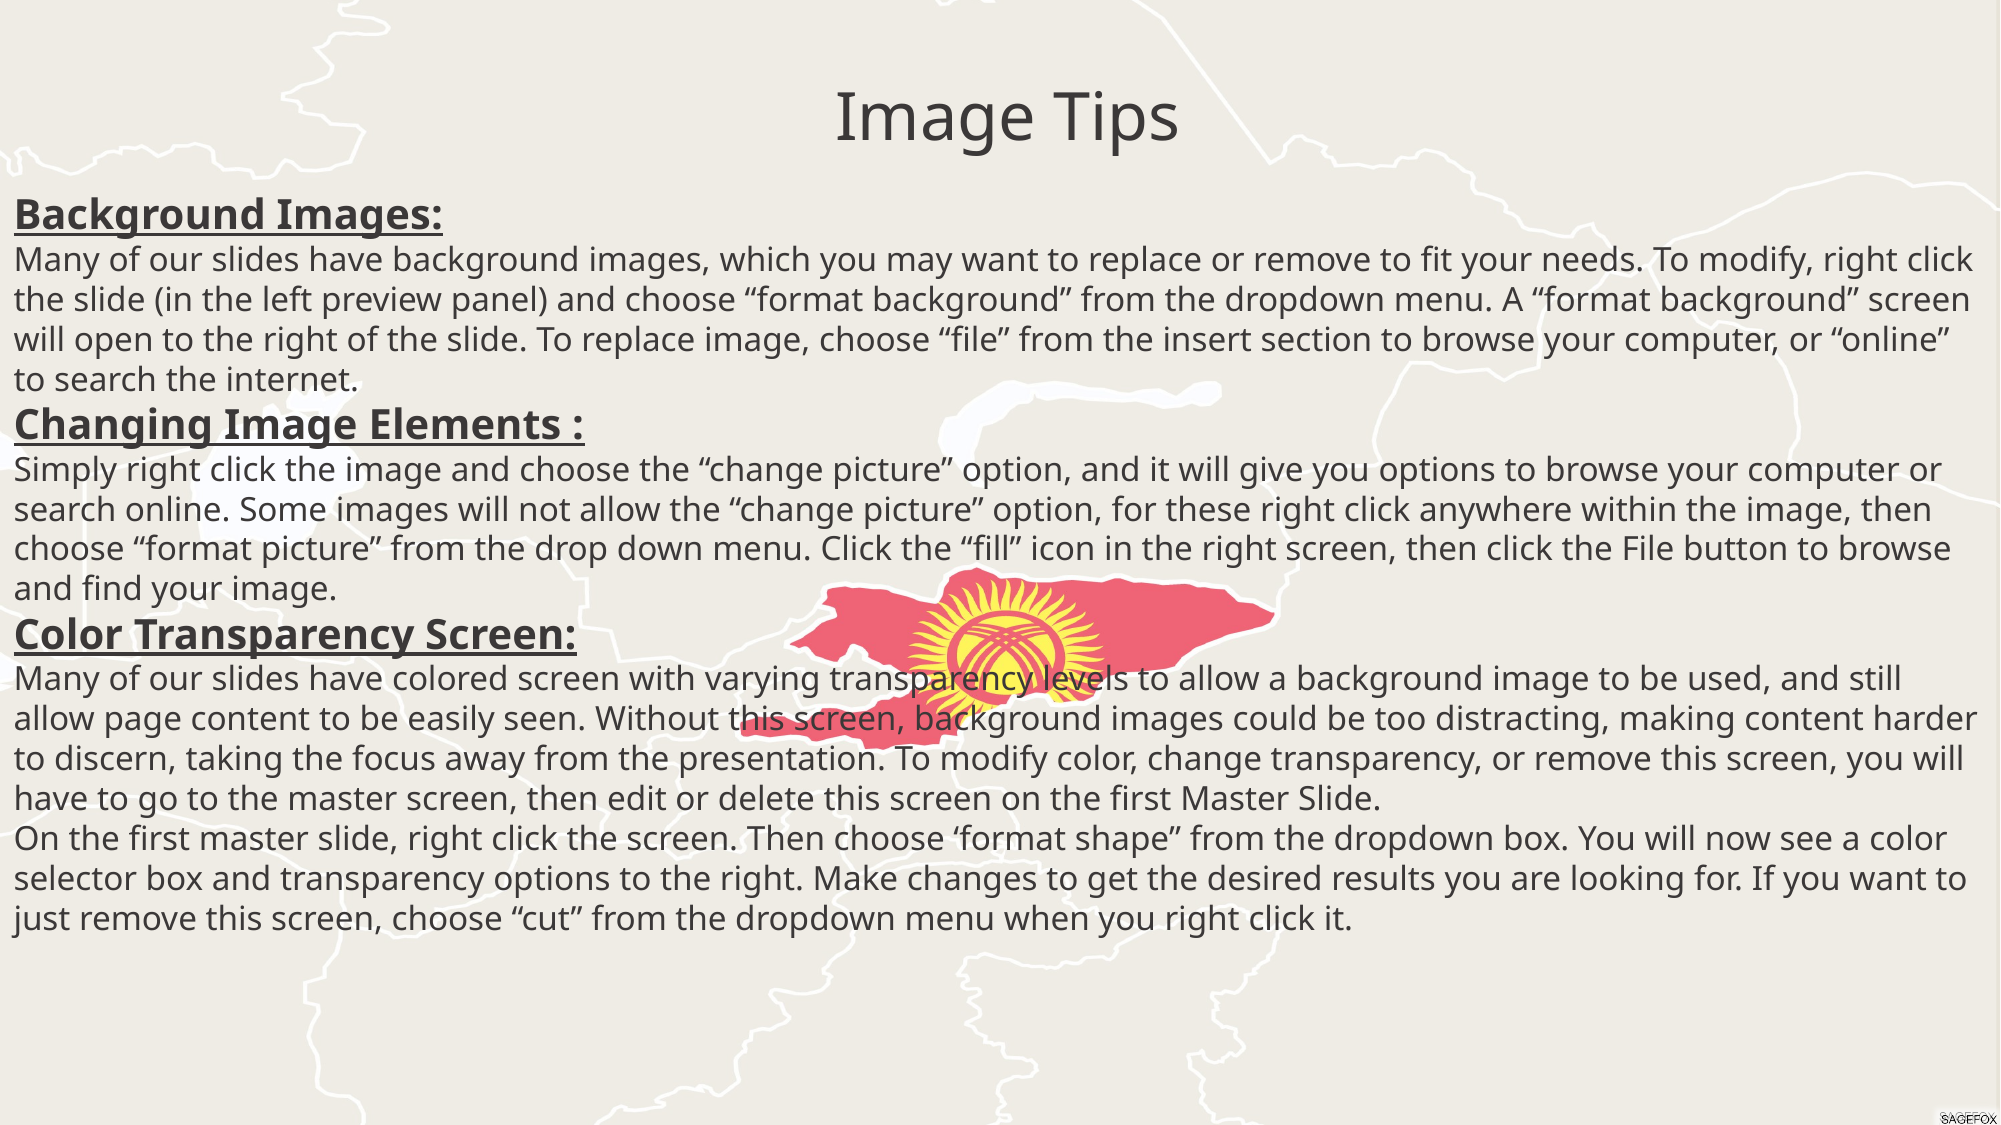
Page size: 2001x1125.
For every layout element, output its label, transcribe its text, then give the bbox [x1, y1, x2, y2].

picture [1938, 1114, 1999, 1125]
text_box Background Images: Many of our slides have background images, which you may want to replace or remove to fit your needs. To modify, right click the slide (in the left preview panel) and choose “format background” from the dropdown menu. A “format background” screen will open to the right of the slide. To replace image, choose “file” from the insert section to browse your computer, or “online” to search the internet. Changing Image Elements : Simply right click the image and choose the “change picture” option, and it will give you options to browse your computer or search online. Some images will not allow the “change picture” option, for these right click anywhere within the image, then choose “format picture” from the drop down menu. Click the “fill” icon in the right screen, then click the File button to browse and find your image. Color Transparency Screen: Many of our slides have colored screen with varying transparency levels to allow a background image to be used, and still allow page content to be easily seen. Without this screen, background images could be too distracting, making content harder to discern, taking the focus away from the presentation. To modify color, change transparency, or remove this screen, you will have to go to the master screen, then edit or delete this screen on the first Master Slide. On the first master slide, right click the screen. Then choose ‘format shape” from the dropdown box. You will now see a color selector box and transparency options to the right. Make changes to get the desired results you are looking for. If you want to just remove this screen, choose “cut” from the dropdown menu when you right click it. [0, 0, 2000, 1125]
title Image Tips [597, 59, 1420, 177]
